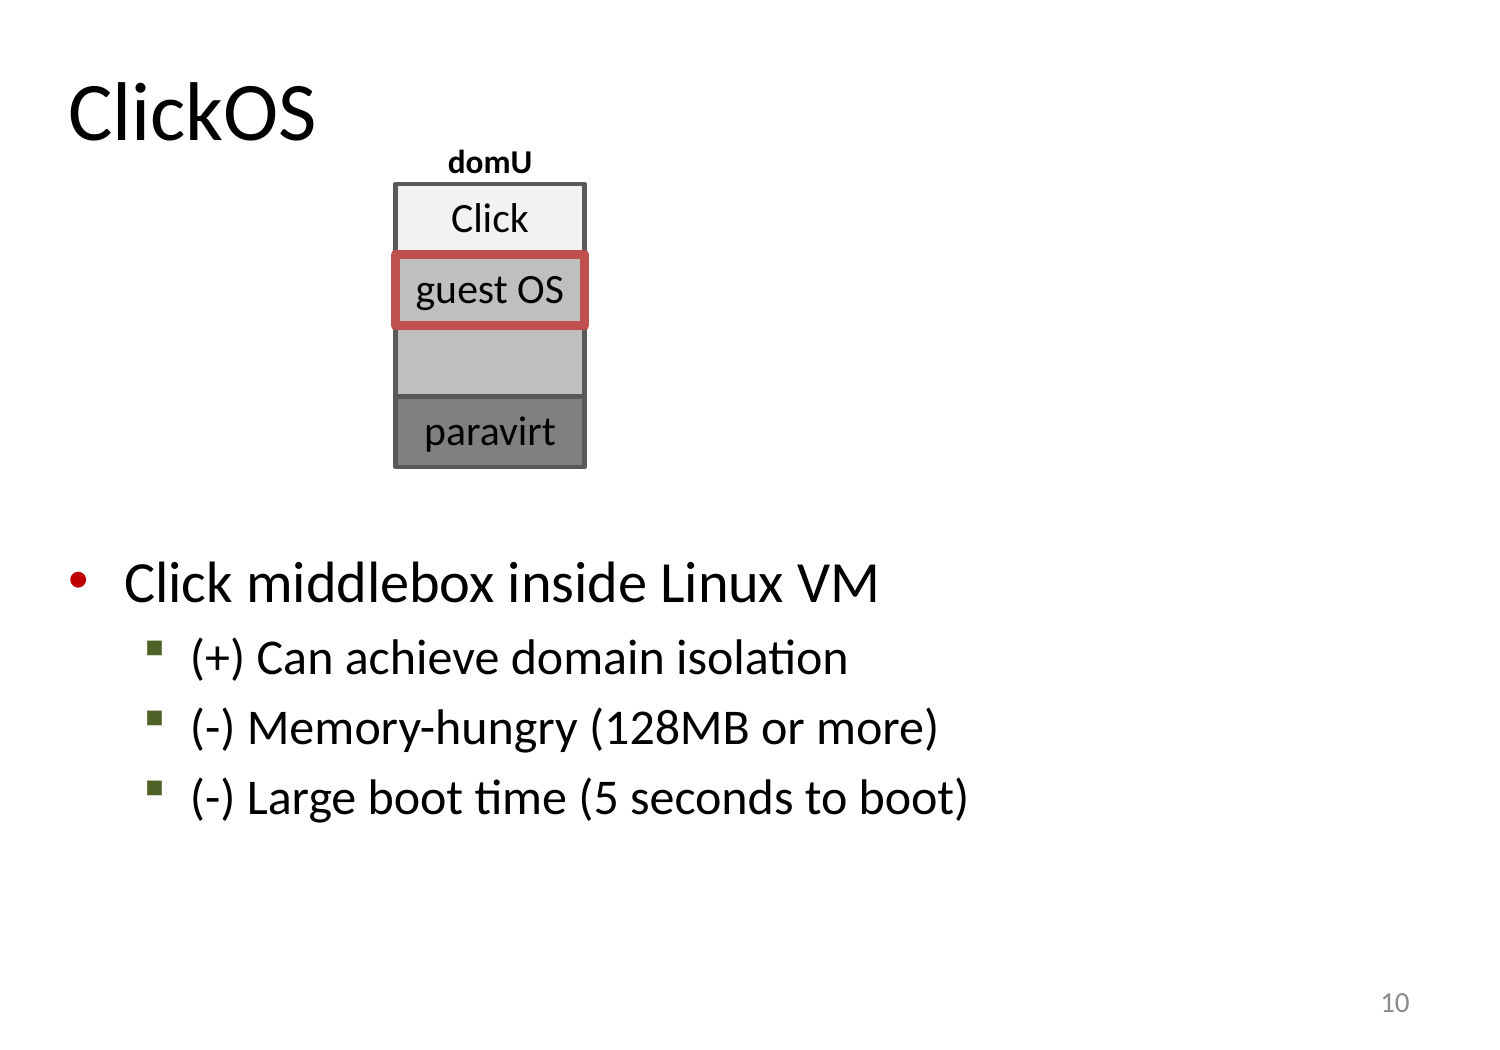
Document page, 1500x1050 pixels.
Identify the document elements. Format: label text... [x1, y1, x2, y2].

slide_number 10 [1074, 973, 1425, 1030]
text_box domU [393, 134, 587, 186]
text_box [395, 183, 585, 468]
list Click middlebox inside Linux VM (+) Can achieve domain isolation (-) Memory-hungry (128MB or more) (-) Large boot time (5 seconds to boot) [53, 536, 1447, 915]
title ClickOS [53, 42, 1447, 173]
